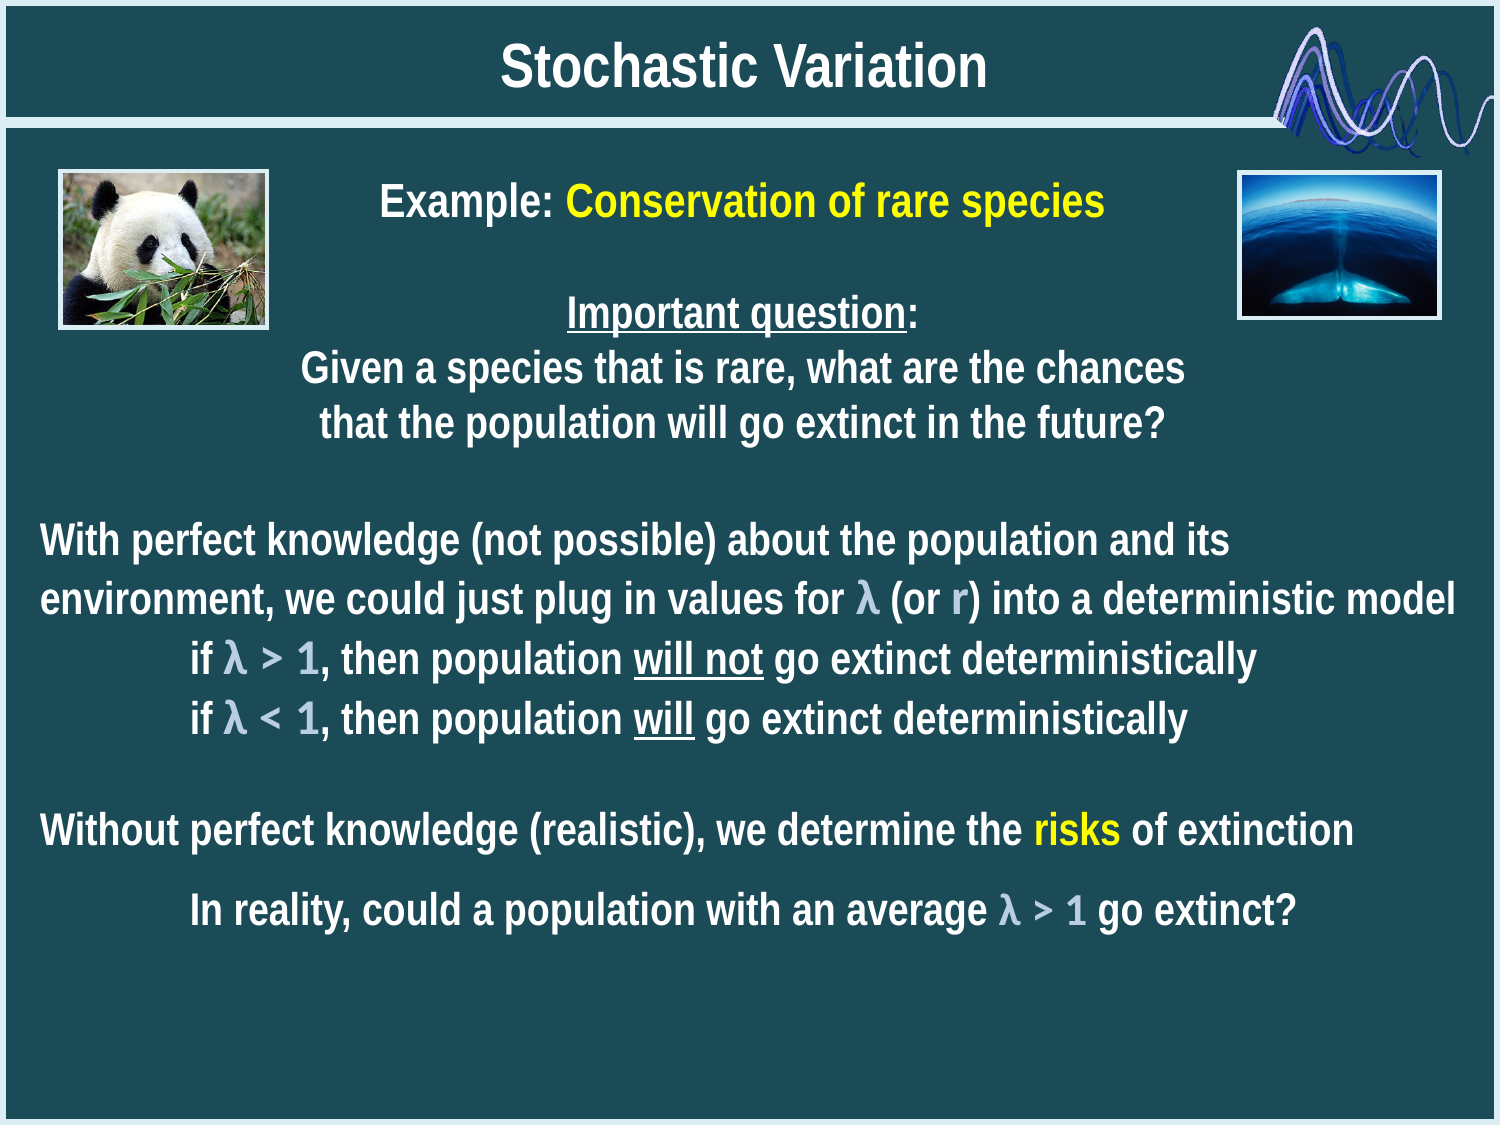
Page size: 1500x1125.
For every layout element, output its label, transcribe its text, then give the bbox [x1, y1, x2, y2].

text_box With perfect knowledge (not possible) about the population and its environment, we could just plug in values for λ (or r) into a deterministic model if λ > 1, then population will not go extinct deterministically if λ < 1, then population will go extinct deterministically Without perfect knowledge (realistic), we determine the risks of extinction In reality, could a population with an average λ > 1 go extinct? [24, 502, 1488, 942]
picture [62, 173, 266, 326]
text_box Stochastic Variation [110, 17, 1381, 108]
picture [1267, 6, 1494, 188]
text_box Example: Conservation of rare species Important question: Given a species that is rare, what are the chances that the population will go extinct in the future? [130, 162, 1356, 455]
picture [1241, 174, 1438, 316]
